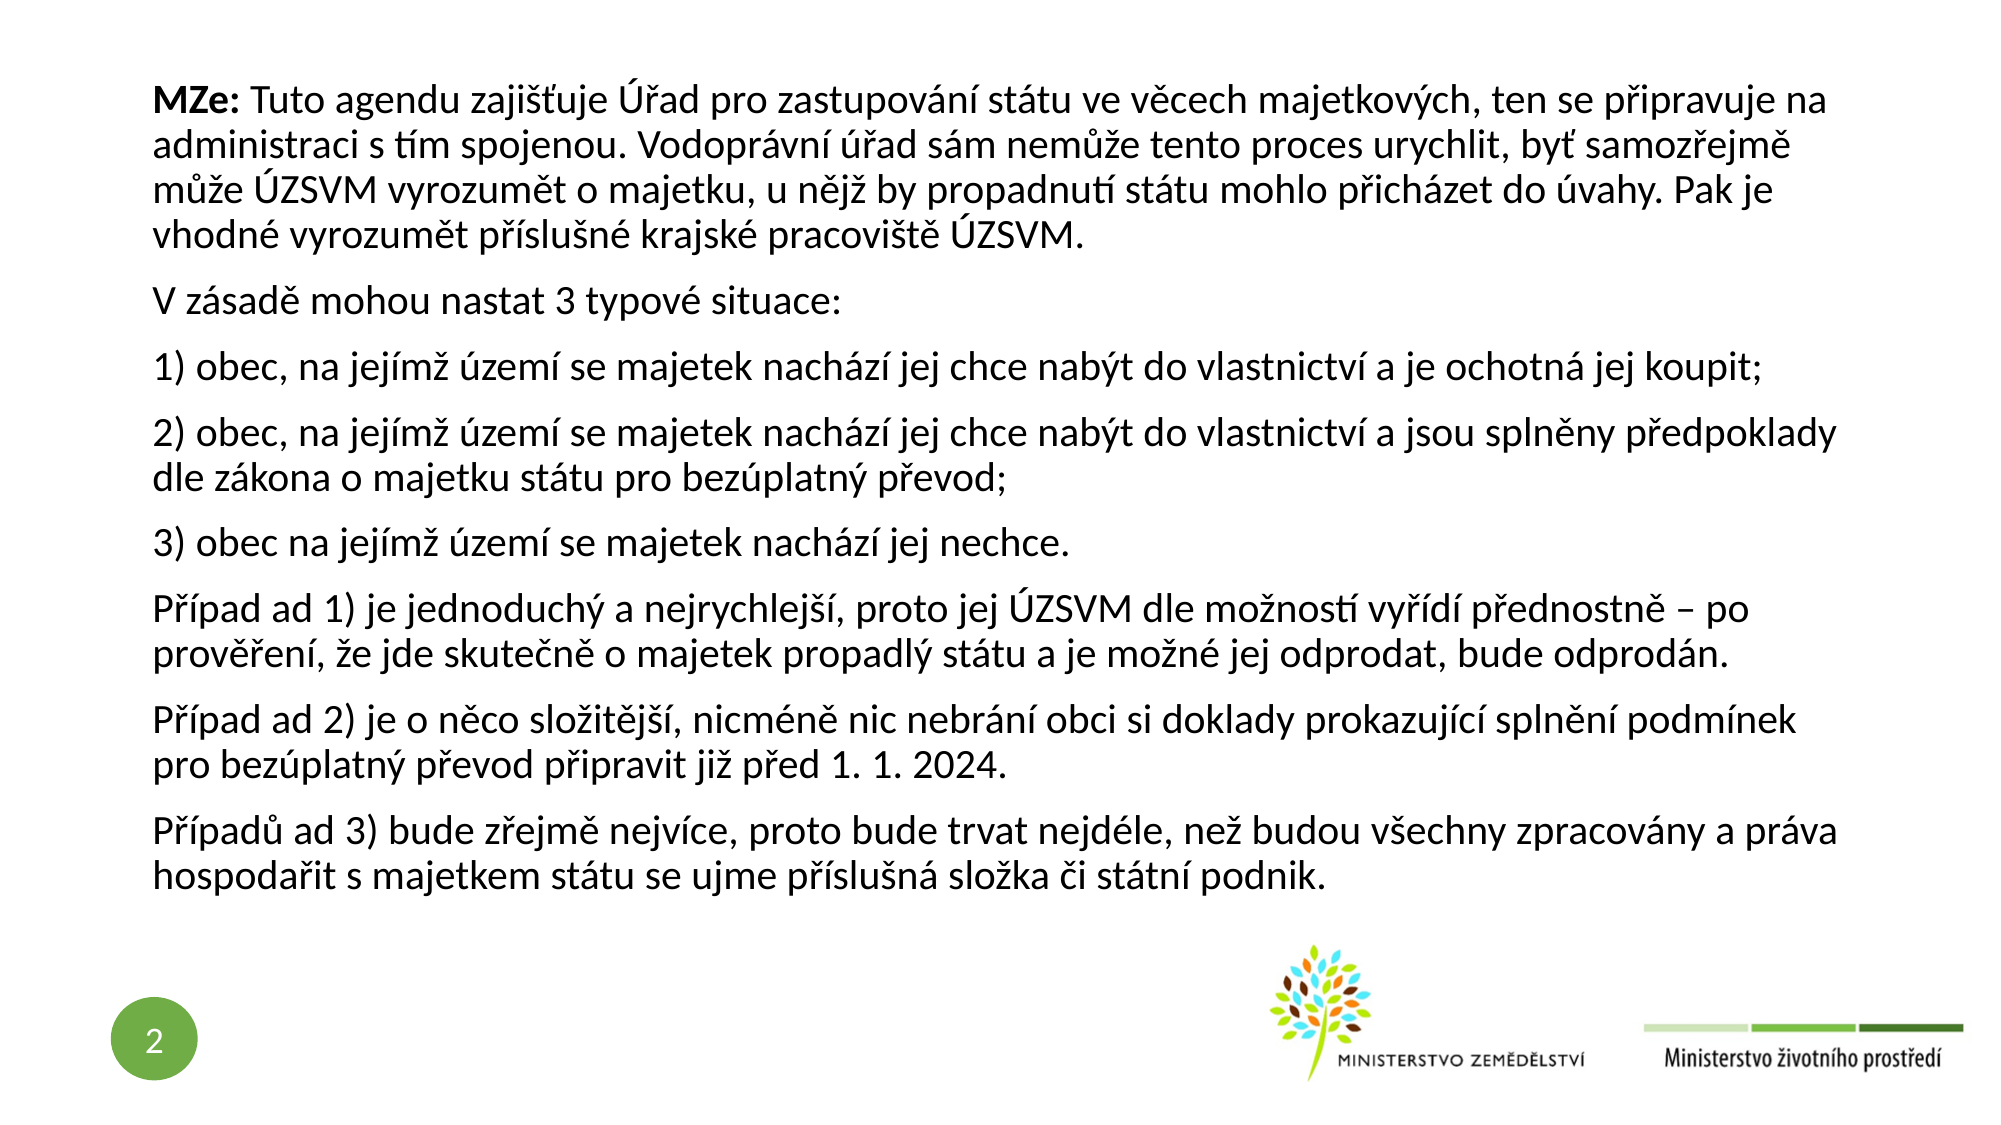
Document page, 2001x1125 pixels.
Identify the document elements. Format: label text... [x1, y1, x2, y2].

picture [1220, 895, 1990, 1125]
list MZe: Tuto agendu zajišťuje Úřad pro zastupování státu ve věcech majetkových, ten se připravuje na administraci s tím spojenou. Vodoprávní úřad sám nemůže tento proces urychlit, byť samozřejmě může ÚZSVM vyrozumět o majetku, u nějž by propadnutí státu mohlo přicházet do úvahy. Pak je vhodné vyrozumět příslušné krajské pracoviště ÚZSVM. V zásadě mohou nastat 3 typové situace: 1) obec, na jejímž území se majetek nachází jej chce nabýt do vlastnictví a je ochotná jej koupit; 2) obec, na jejímž území se majetek nachází jej chce nabýt do vlastnictví a jsou splněny předpoklady dle zákona o majetku státu pro bezúplatný převod; 3) obec na jejímž území se majetek nachází jej nechce. Případ ad 1) je jednoduchý a nejrychlejší, proto jej ÚZSVM dle možností vyřídí přednostně – po prověření, že jde skutečně o majetek propadlý státu a je možné jej odprodat, bude odprodán. Případ ad 2) je o něco složitější, nicméně nic nebrání obci si doklady prokazující splnění podmínek pro bezúplatný převod připravit již před 1. 1. 2024. Případů ad 3) bude zřejmě nejvíce, proto bude trvat nejdéle, než budou všechny zpracovány a práva hospodařit s majetkem státu se ujme příslušná složka či státní podnik. [137, 69, 1863, 961]
text_box 2 [109, 995, 199, 1082]
